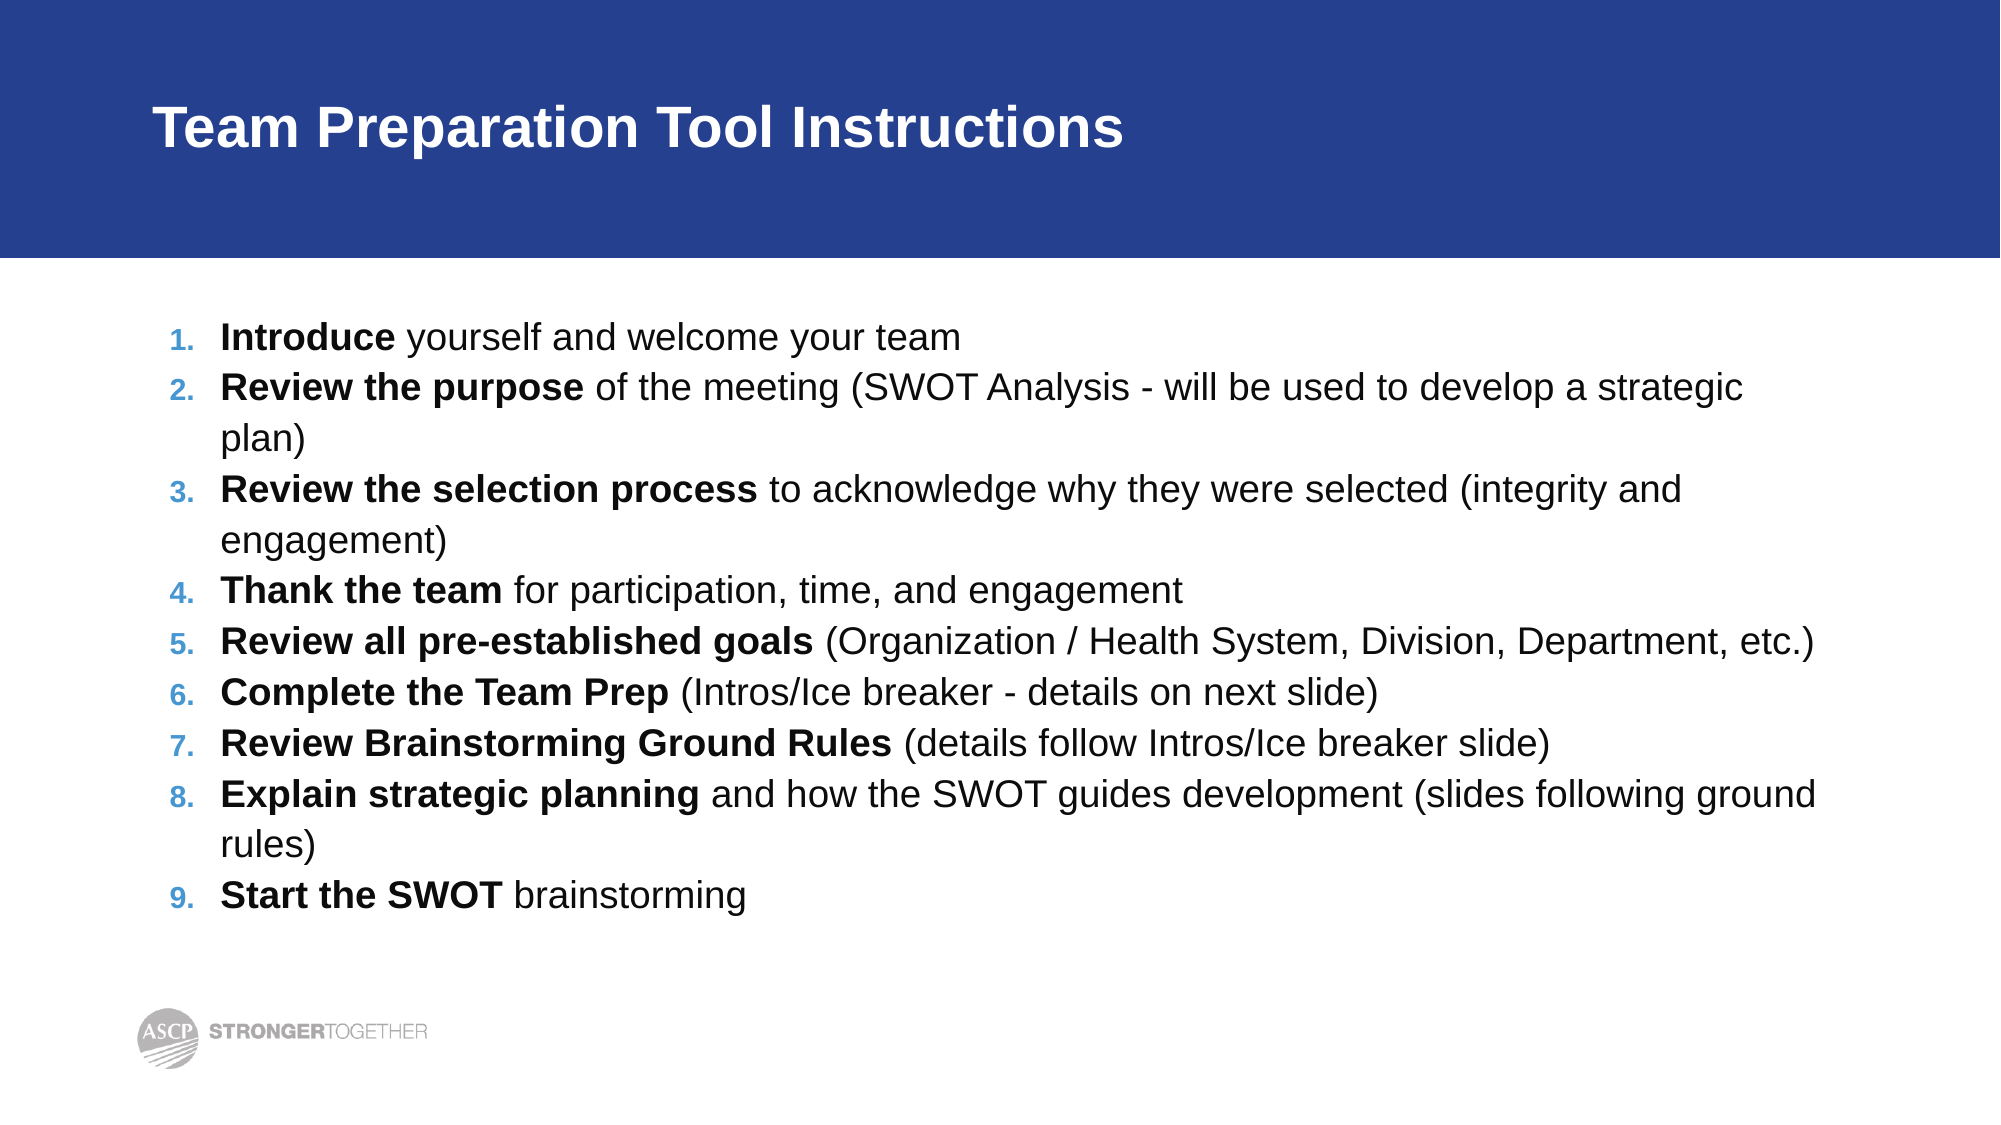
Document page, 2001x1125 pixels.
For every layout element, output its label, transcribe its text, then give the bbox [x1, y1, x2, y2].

list Introduce yourself and welcome your team Review the purpose of the meeting (SWOT Analysis - will be used to develop a strategic plan) Review the selection process to acknowledge why they were selected (integrity and engagement) Thank the team for participation, time, and engagement Review all pre-established goals (Organization / Health System, Division, Department, etc.) Complete the Team Prep (Intros/Ice breaker - details on next slide) Review Brainstorming Ground Rules (details follow Intros/Ice breaker slide) Explain strategic planning and how the SWOT guides development (slides following ground rules) Start the SWOT brainstorming [137, 299, 1834, 966]
picture [137, 1008, 427, 1069]
title Team Preparation Tool Instructions [137, 33, 1834, 225]
